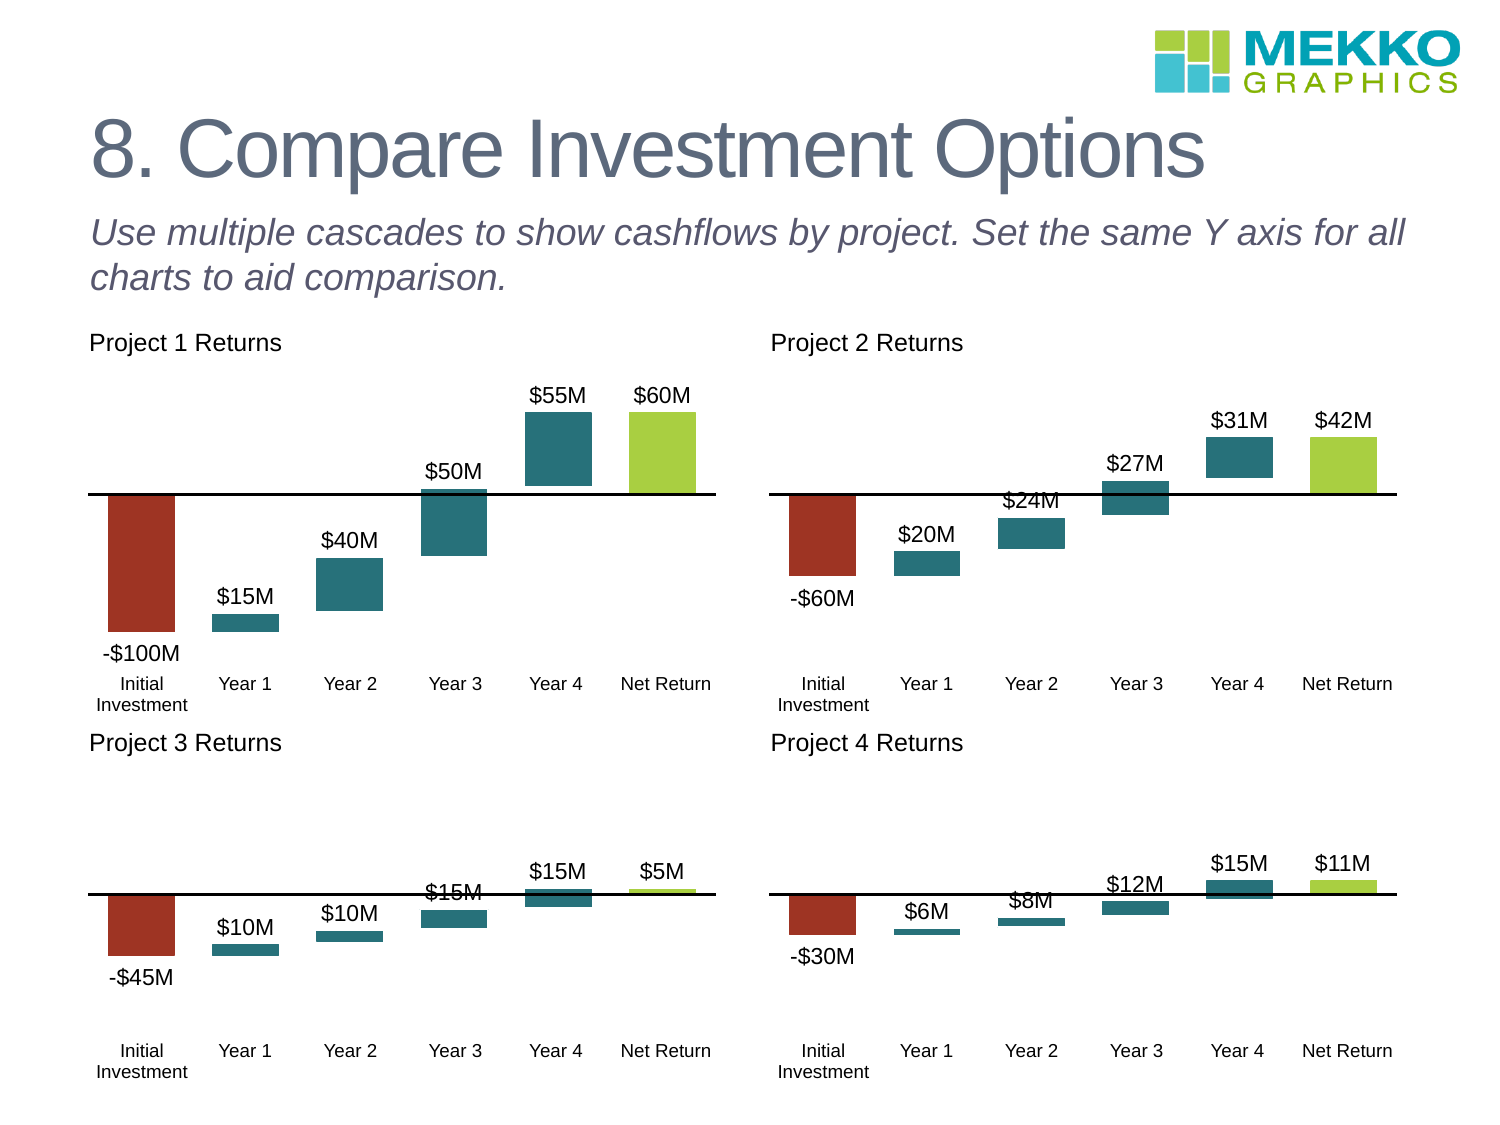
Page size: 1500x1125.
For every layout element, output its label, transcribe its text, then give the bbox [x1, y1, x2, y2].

text_box [35, 685, 717, 1115]
title 8. Compare Investment Options [75, 62, 1425, 200]
text_box [35, 285, 717, 685]
picture [1125, 6, 1488, 106]
text_box [717, 685, 1438, 1115]
subtitle Use multiple cascades to show cashflows by project. Set the same Y axis for all charts to aid comparison. [75, 200, 1425, 285]
text_box [717, 285, 1438, 685]
